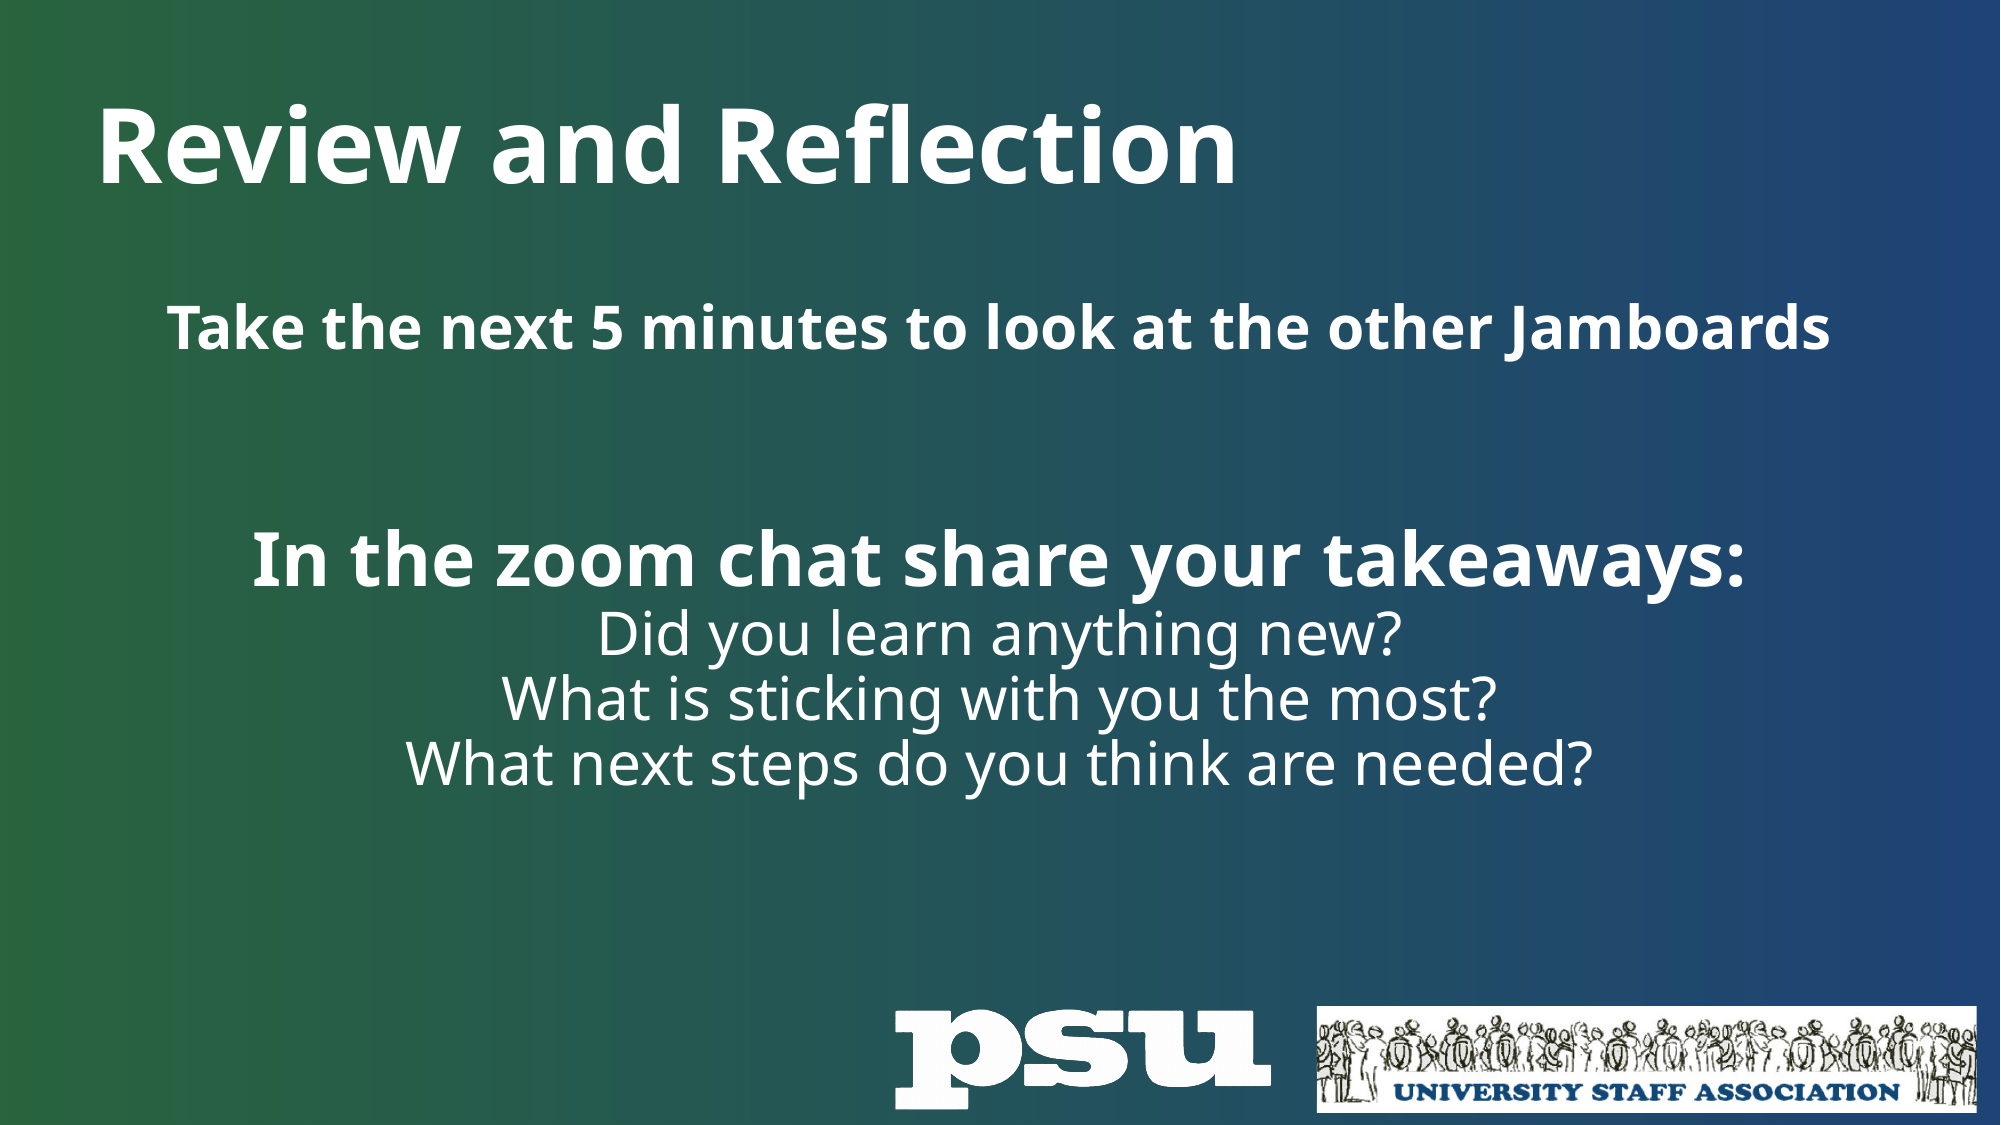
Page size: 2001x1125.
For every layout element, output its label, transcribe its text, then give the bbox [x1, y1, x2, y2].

picture [0, 0, 2000, 1125]
text_box Take the next 5 minutes to look at the other Jamboards [132, 248, 1867, 411]
text_box In the zoom chat share your takeaways: Did you learn anything new? What is sticking with you the most? What next steps do you think are needed? [132, 442, 1867, 878]
text_box Review and Reflection [34, 86, 1760, 194]
